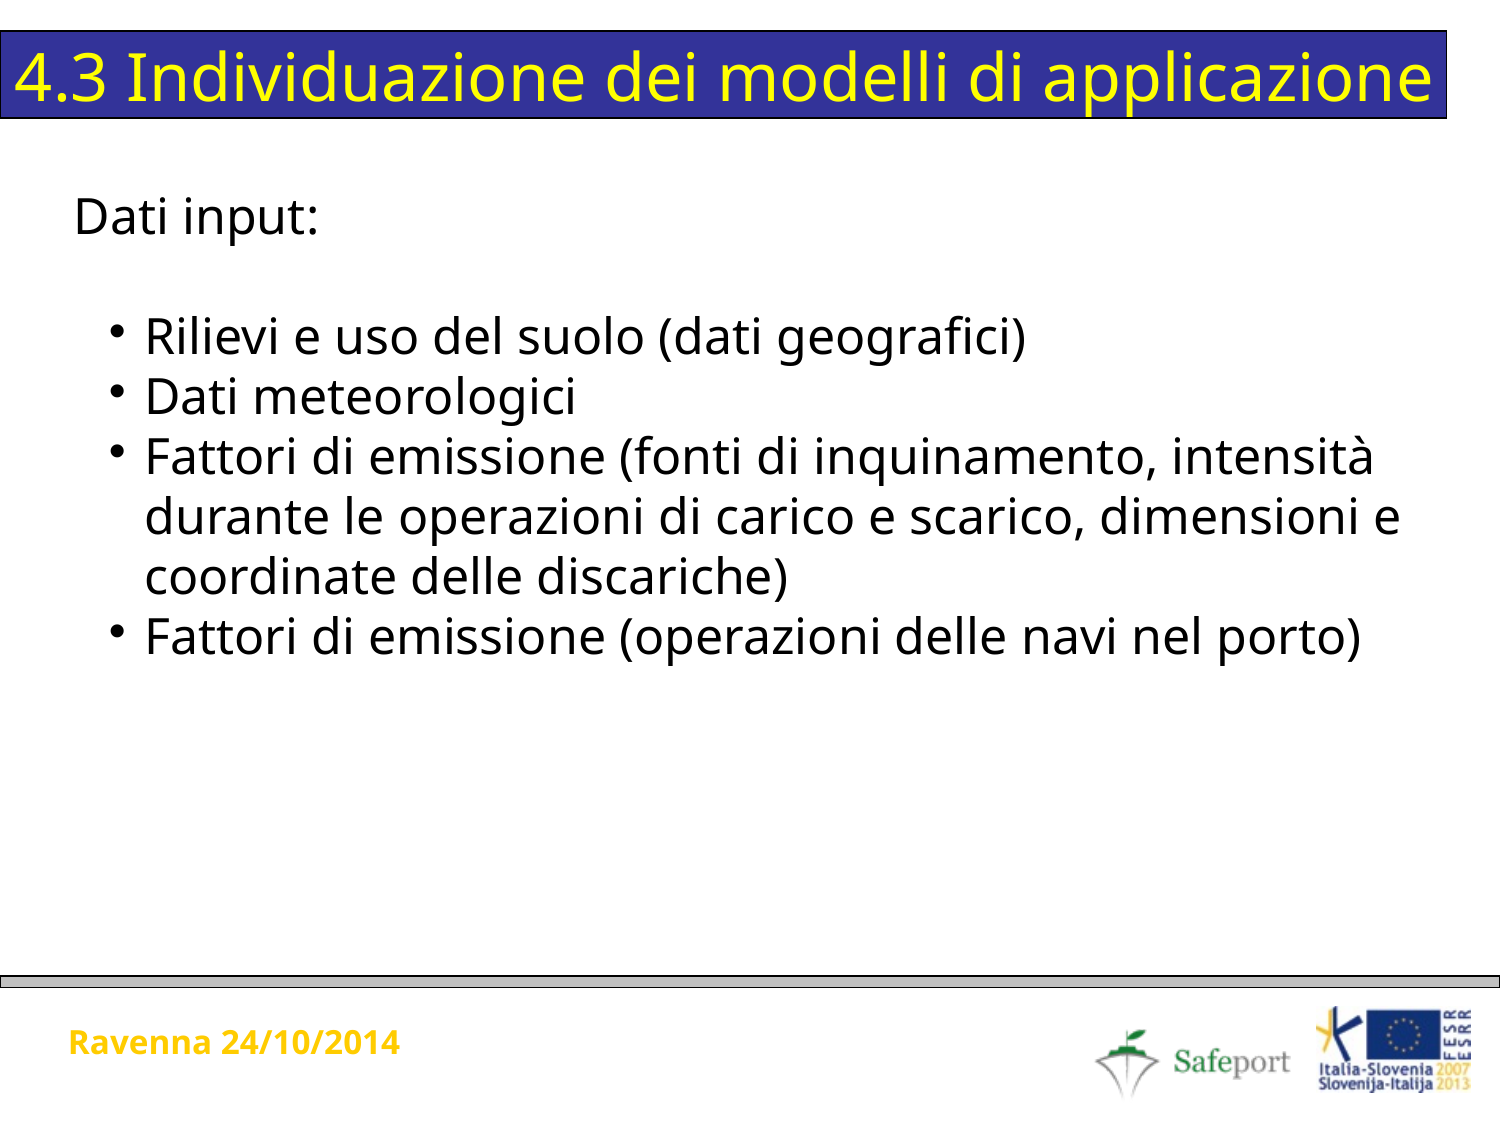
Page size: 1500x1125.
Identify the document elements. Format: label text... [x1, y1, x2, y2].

text_box 4.3 Individuazione dei modelli di applicazione [0, 31, 1447, 118]
picture [1092, 1026, 1294, 1107]
picture [1316, 1006, 1471, 1093]
text_box Dati input: Rilievi e uso del suolo (dati geografici) Dati meteorologici Fattori di emissione (fonti di inquinamento, intensità durante le operazioni di carico e scarico, dimensioni e coordinate delle discariche) Fattori di emissione (operazioni delle navi nel porto) [59, 177, 1447, 857]
text_box Ravenna 24/10/2014 [53, 1023, 1314, 1099]
text_box [0, 976, 1500, 988]
